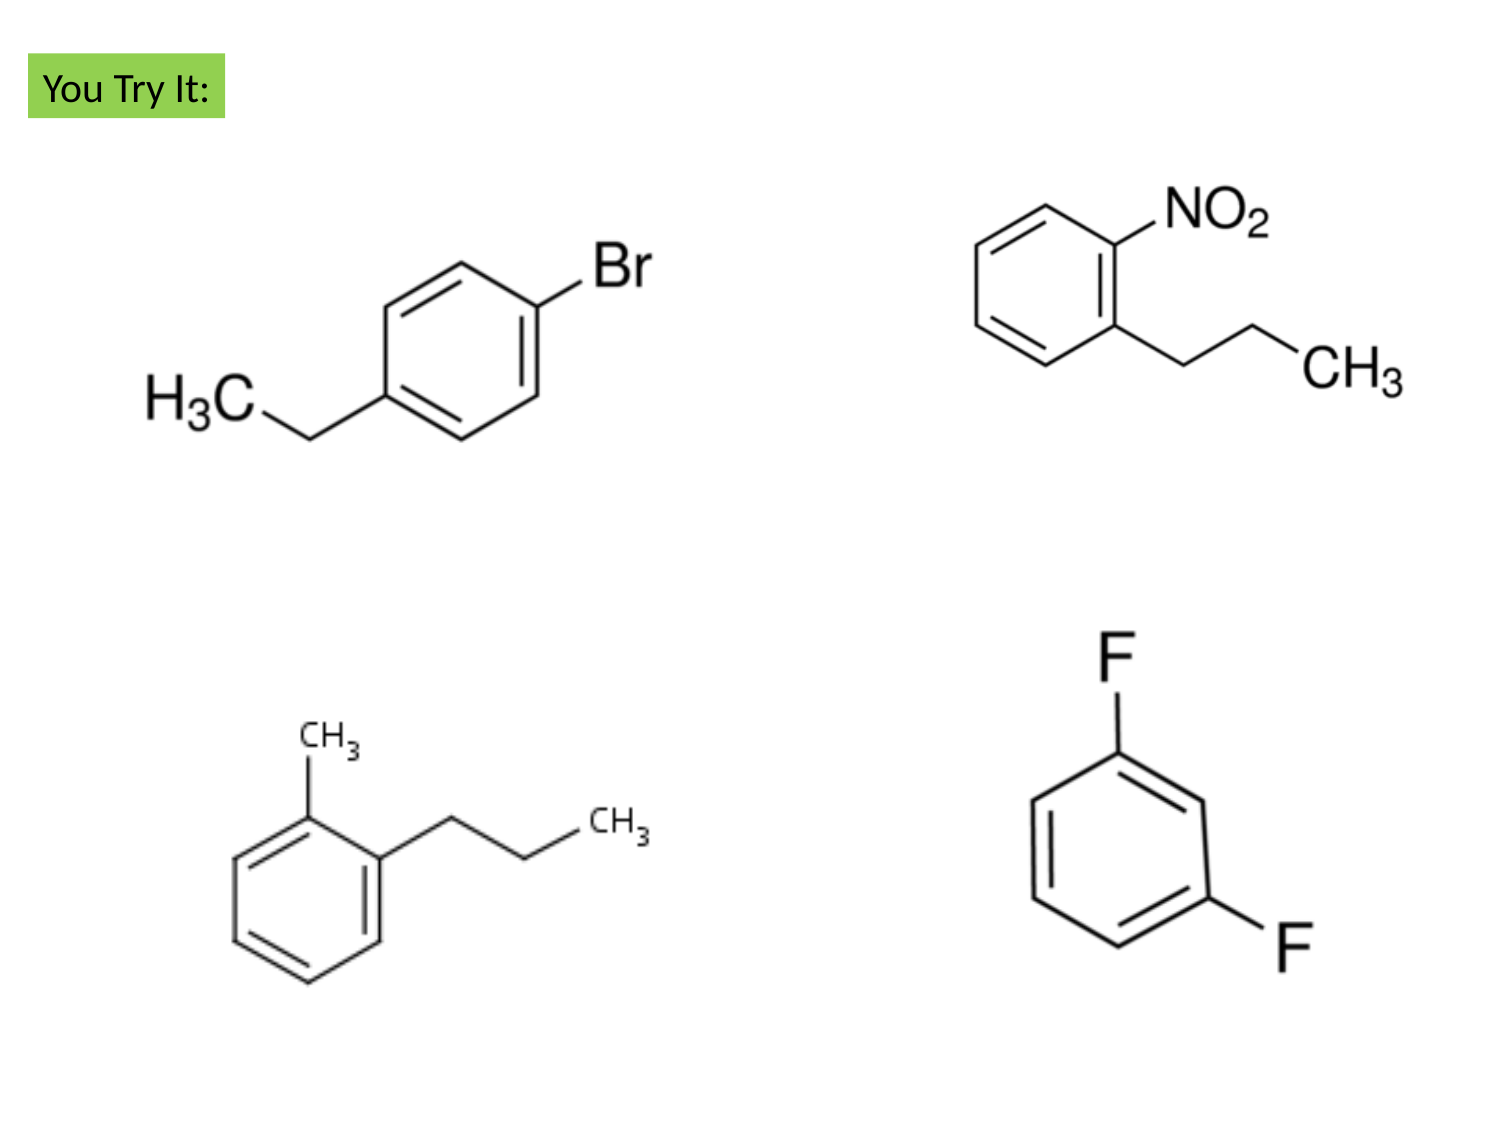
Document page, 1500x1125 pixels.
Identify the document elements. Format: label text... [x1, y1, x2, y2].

picture [964, 171, 1418, 416]
picture [127, 229, 669, 456]
picture [997, 601, 1347, 1005]
picture [200, 695, 669, 1005]
text_box You Try It: [28, 53, 226, 119]
